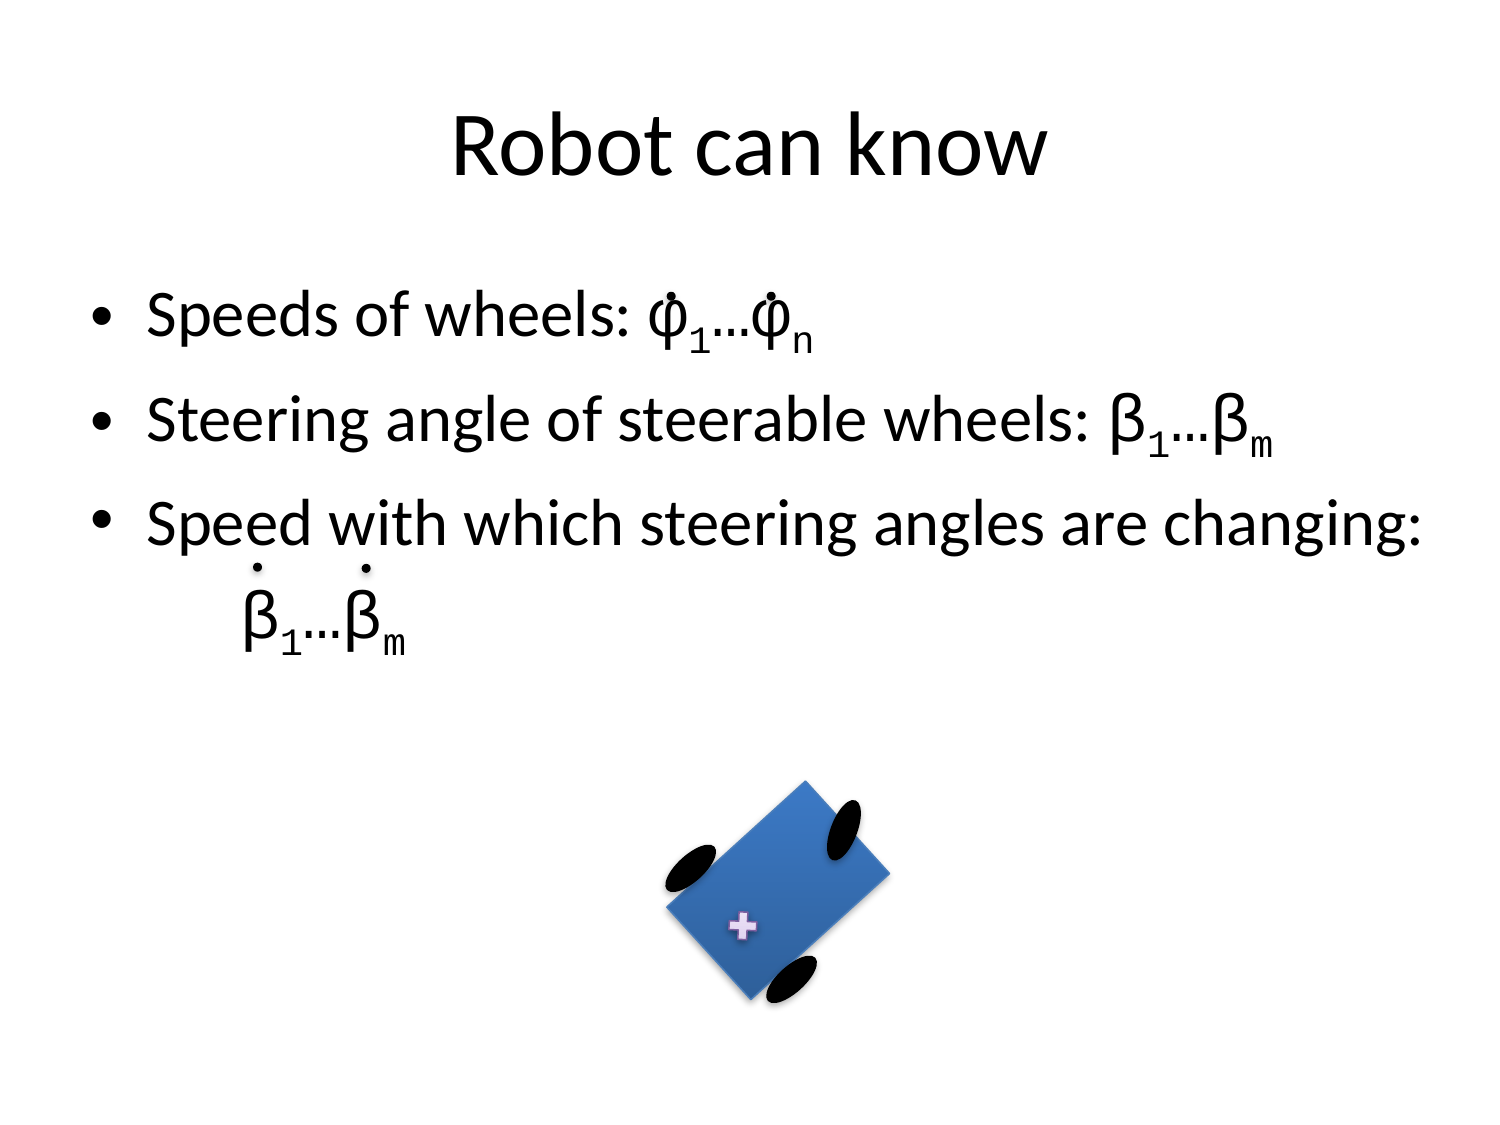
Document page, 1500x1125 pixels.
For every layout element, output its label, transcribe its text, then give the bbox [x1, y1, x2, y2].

text_box [766, 291, 776, 301]
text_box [684, 802, 873, 978]
text_box [253, 562, 262, 572]
title Robot can know [75, 45, 1425, 233]
text_box [361, 563, 371, 573]
text_box [666, 291, 676, 301]
list Speeds of wheels: φ1…φn Steering angle of steerable wheels: β1…βm Speed with which steering angles are changing: β1…βm [75, 262, 1475, 1005]
